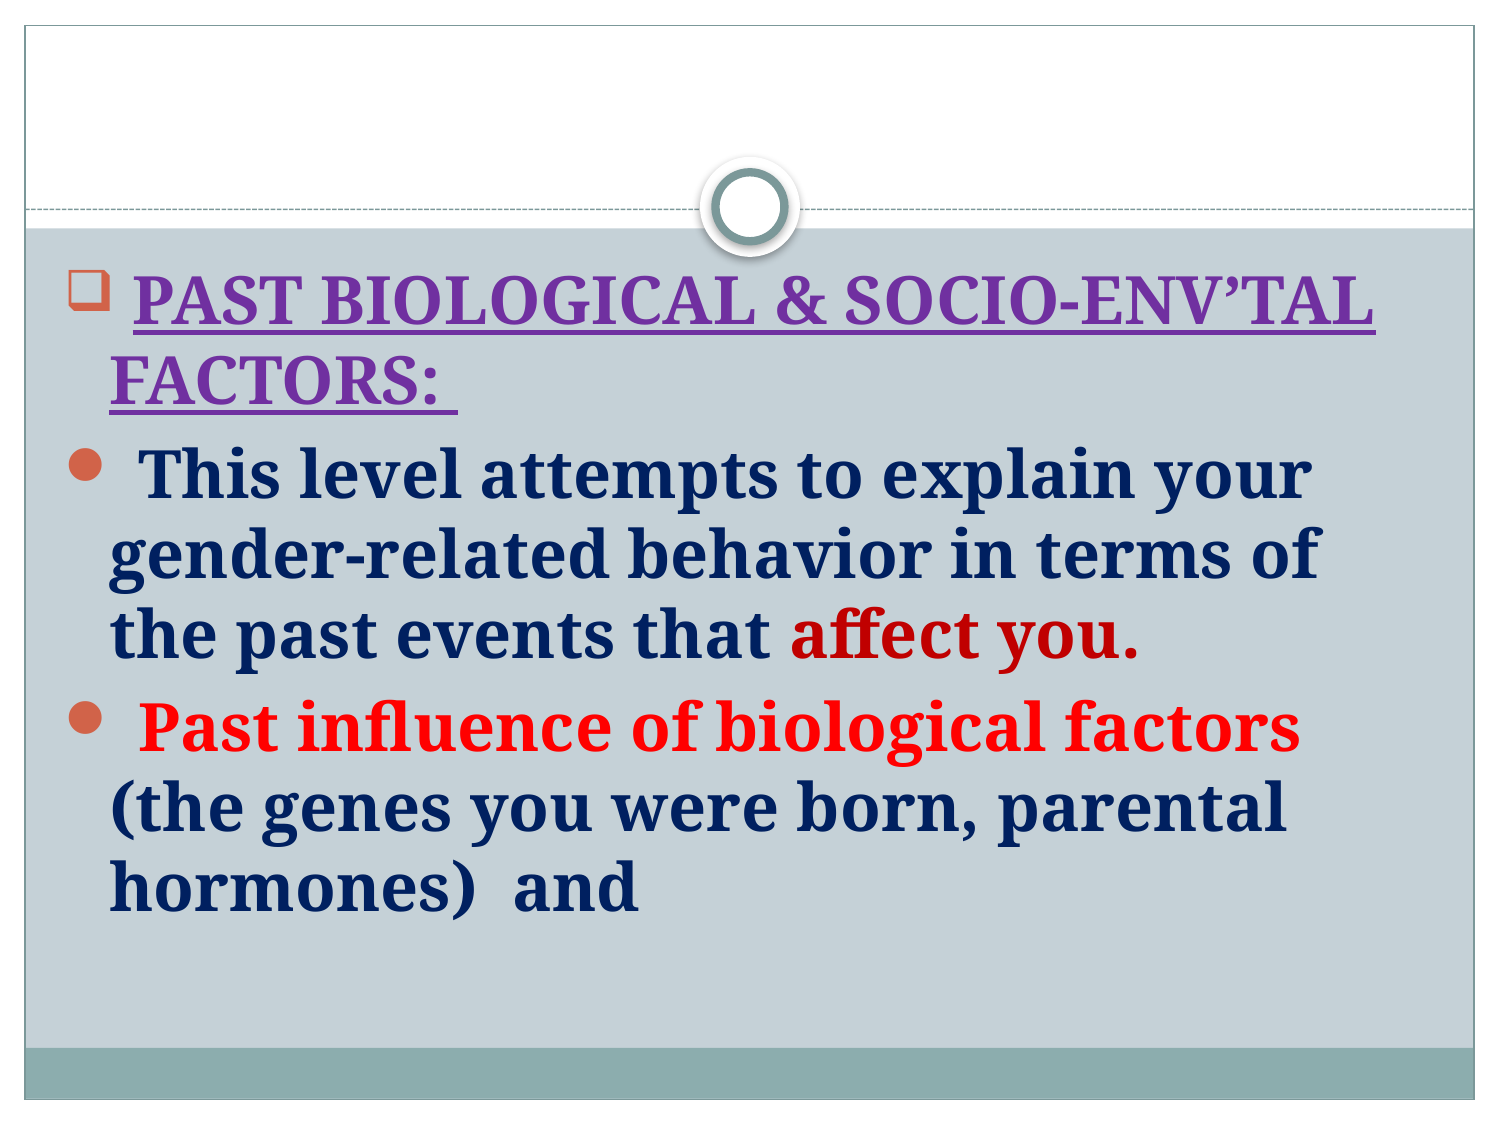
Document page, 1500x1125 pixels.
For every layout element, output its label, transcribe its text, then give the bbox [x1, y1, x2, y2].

list PAST BIOLOGICAL & SOCIO-ENV’TAL FACTORS: This level attempts to explain your gender-related behavior in terms of the past events that affect you. Past influence of biological factors (the genes you were born, parental hormones) and [49, 250, 1445, 1001]
